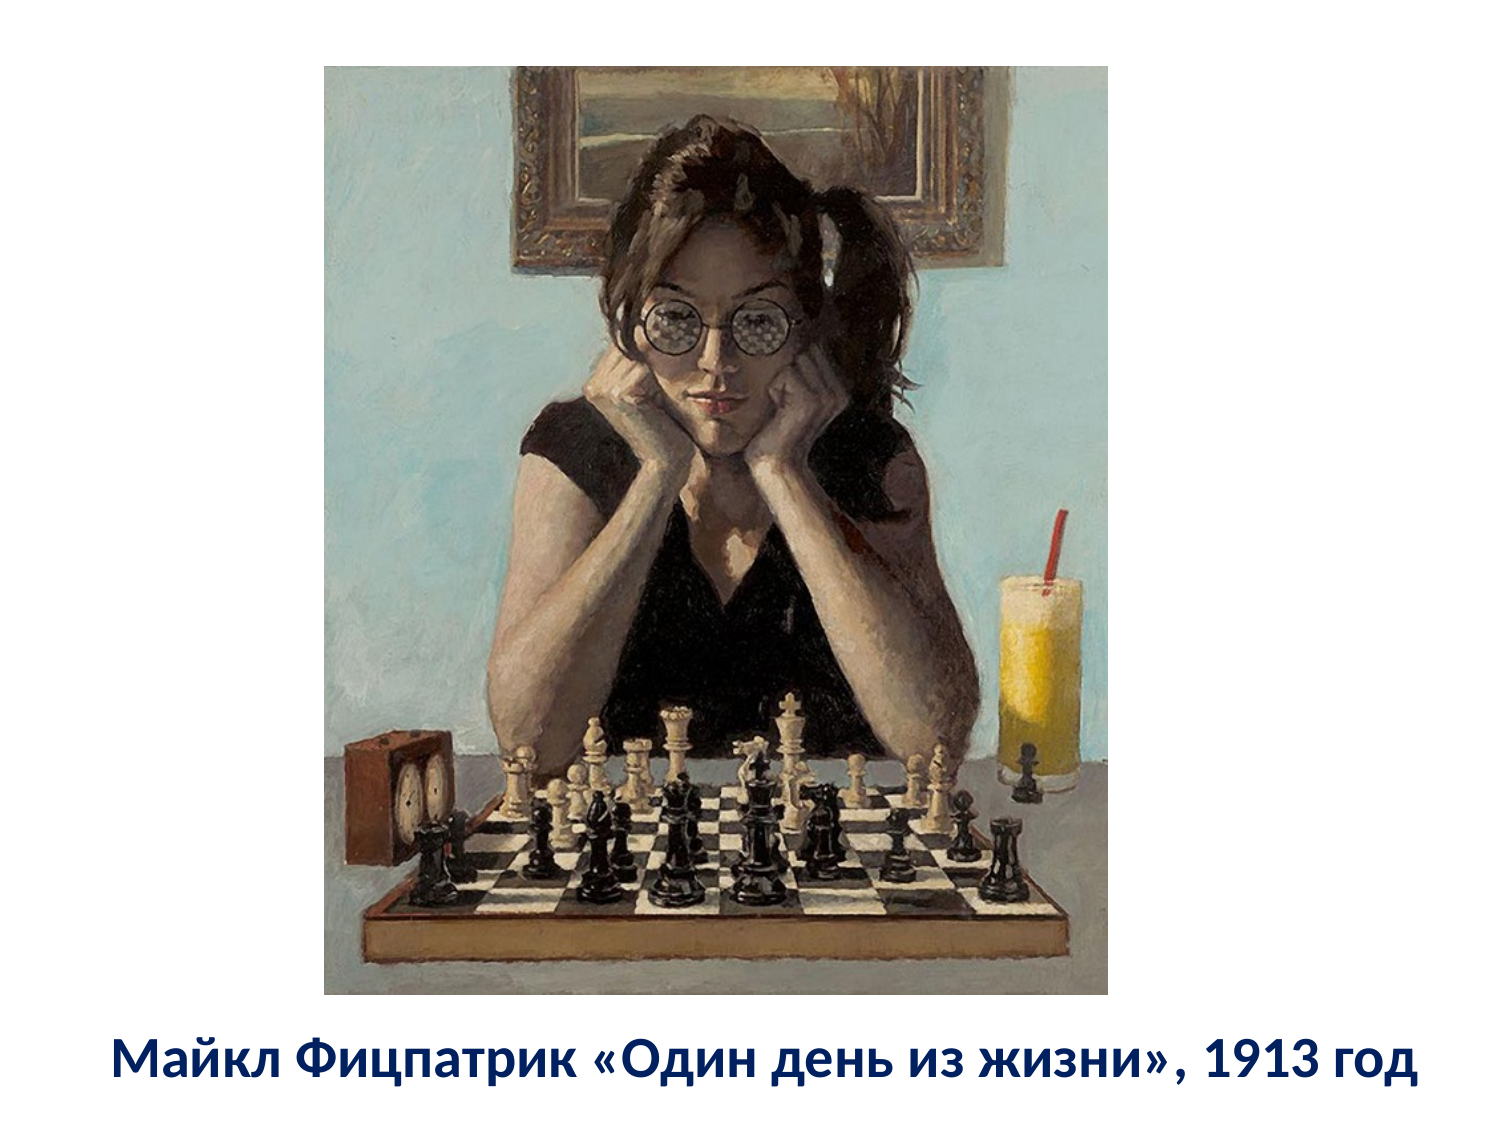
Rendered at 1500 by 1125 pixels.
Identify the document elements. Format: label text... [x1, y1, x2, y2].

picture [324, 66, 1108, 996]
text_box Майкл Фицпатрик «Один день из жизни», 1913 год [95, 1011, 1435, 1097]
